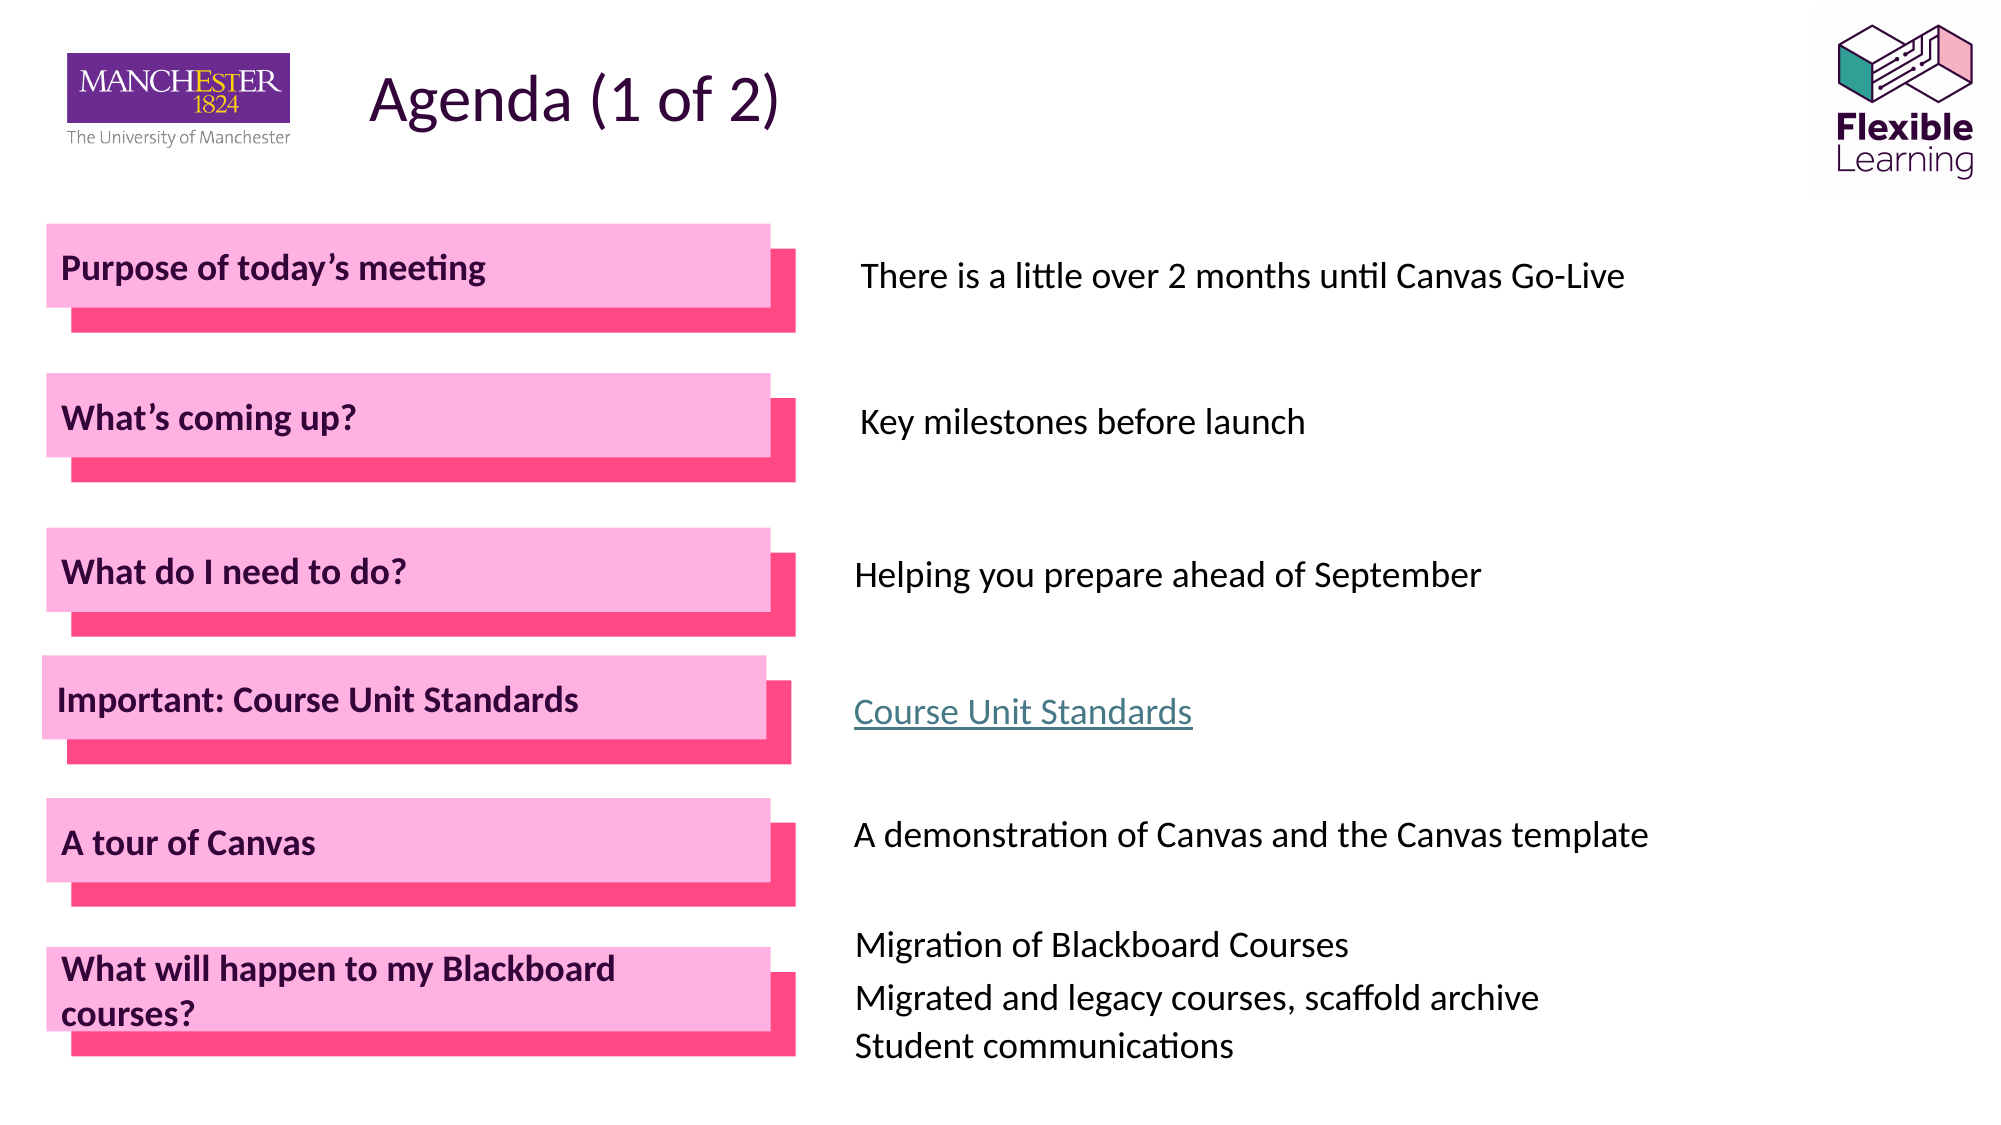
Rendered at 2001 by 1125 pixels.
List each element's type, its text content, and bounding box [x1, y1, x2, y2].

text_box Key milestones before launch [770, 386, 1771, 449]
text_box [70, 304, 797, 334]
picture [66, 52, 291, 149]
text_box What do I need to do? [45, 526, 772, 613]
text_box [70, 862, 797, 908]
text_box Helping you prepare ahead of September [764, 539, 1738, 603]
text_box Migration of Blackboard Courses Migrated and legacy courses, scaffold archive Student communications [764, 909, 1949, 1074]
text_box There is a little over 2 months until Canvas Go-Live [770, 240, 1732, 304]
text_box What will happen to my Blackboard courses? [45, 946, 764, 1033]
text_box Course Unit Standards [763, 676, 1737, 740]
text_box [66, 740, 793, 766]
picture [1809, 6, 2000, 197]
text_box A demonstration of Canvas and the Canvas template [763, 799, 1737, 862]
text_box [70, 449, 797, 484]
text_box [70, 1033, 764, 1058]
text_box Important: Course Unit Standards [41, 654, 768, 741]
text_box What’s coming up? [45, 372, 772, 459]
text_box A tour of Canvas [45, 797, 772, 884]
text_box [70, 603, 797, 638]
text_box Purpose of today’s meeting [45, 222, 772, 309]
title Agenda (1 of 2) [354, 53, 1650, 148]
